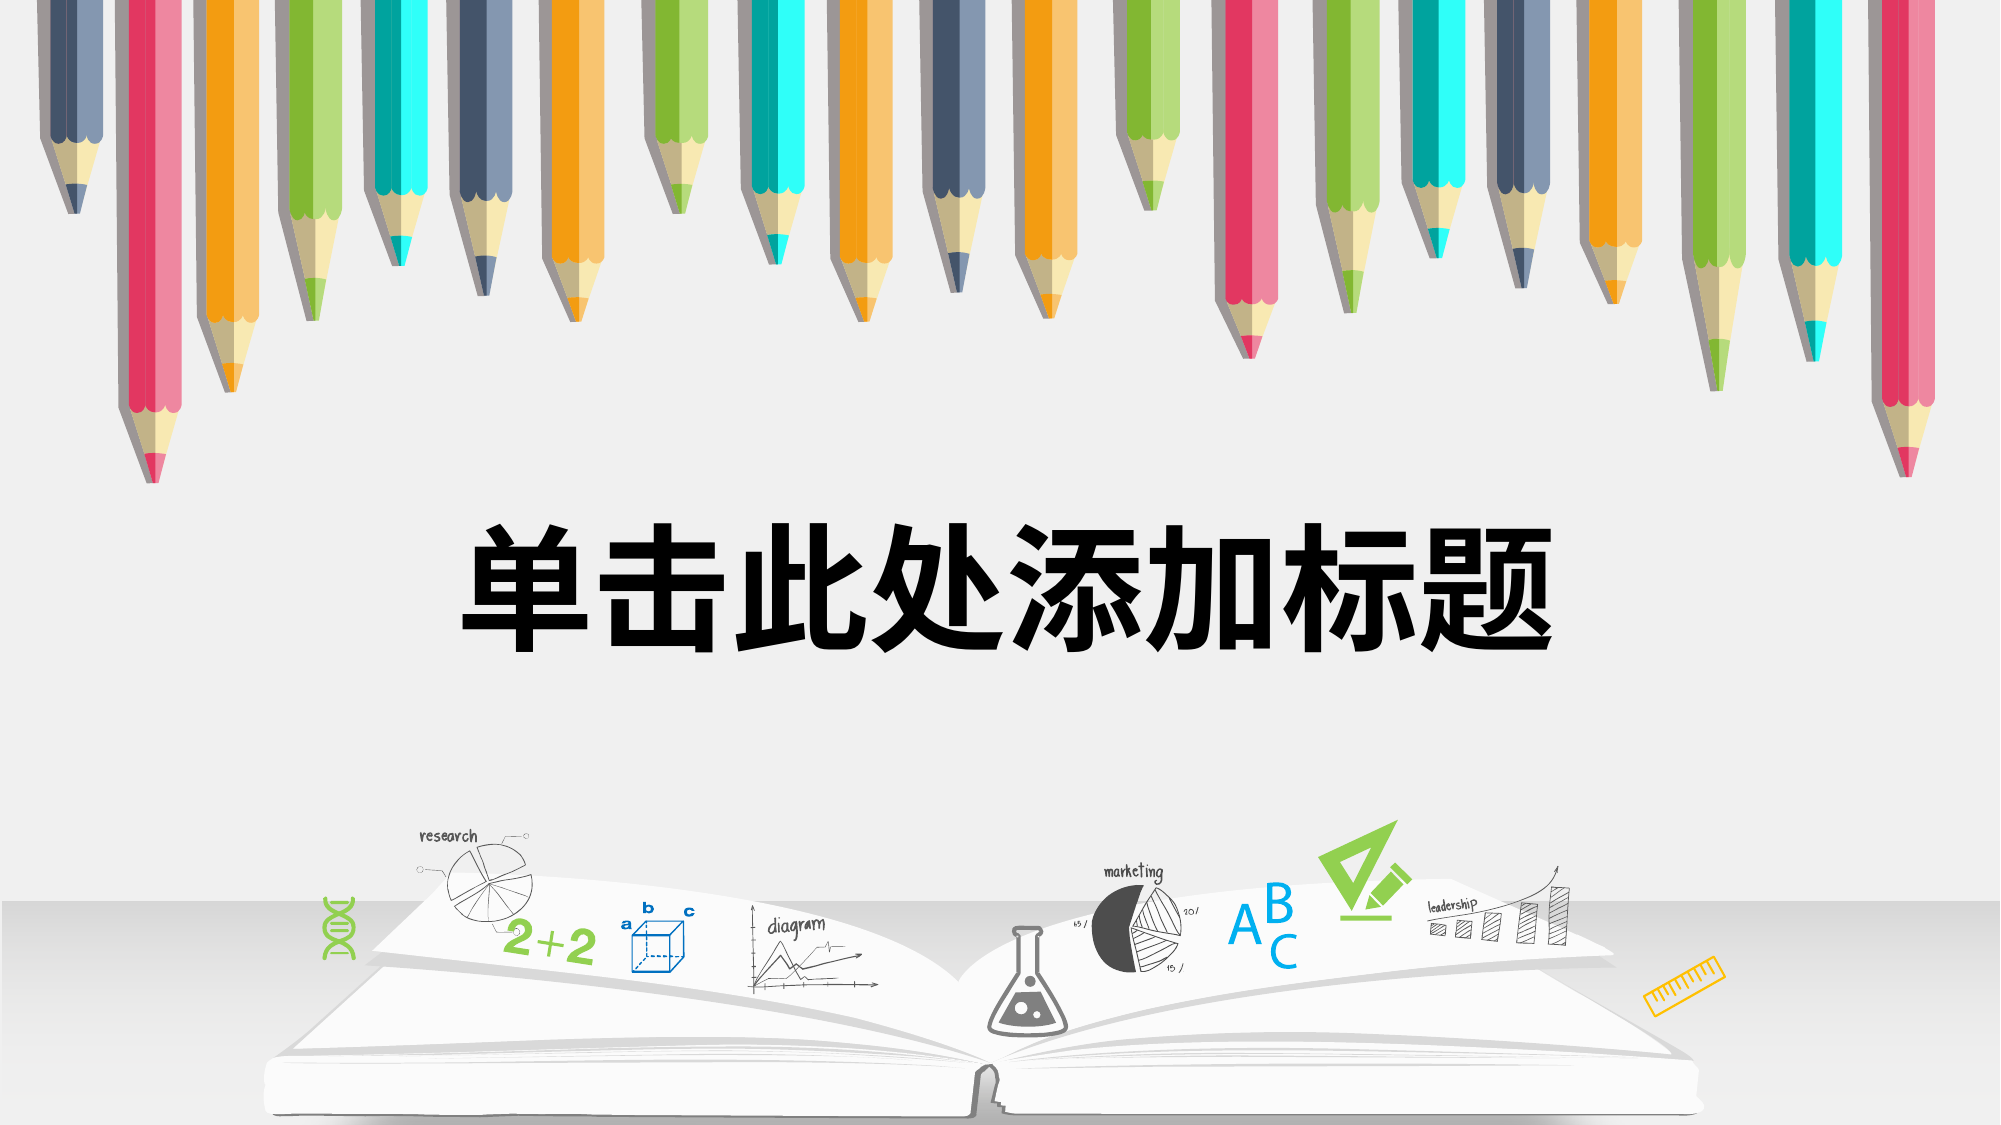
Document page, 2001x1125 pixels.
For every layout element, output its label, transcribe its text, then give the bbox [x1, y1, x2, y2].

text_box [1311, 0, 1380, 314]
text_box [359, 0, 428, 267]
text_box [1642, 955, 1727, 1018]
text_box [445, 0, 513, 297]
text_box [1112, 0, 1180, 211]
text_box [114, 0, 182, 484]
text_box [1428, 859, 1571, 943]
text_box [505, 923, 596, 959]
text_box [747, 905, 879, 995]
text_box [826, 0, 893, 322]
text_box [192, 0, 260, 393]
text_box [36, 0, 103, 214]
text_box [918, 0, 986, 293]
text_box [538, 0, 605, 322]
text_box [179, 872, 1744, 1125]
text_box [1575, 0, 1643, 305]
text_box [1011, 0, 1078, 319]
text_box [1, 900, 179, 1109]
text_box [1678, 0, 1746, 392]
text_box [621, 901, 695, 973]
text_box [640, 0, 709, 214]
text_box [987, 925, 1069, 1038]
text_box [274, 0, 342, 322]
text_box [1228, 882, 1297, 969]
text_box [1774, 0, 1843, 362]
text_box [416, 828, 533, 936]
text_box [1211, 0, 1279, 359]
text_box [1867, 0, 1935, 478]
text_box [736, 0, 805, 265]
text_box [322, 896, 357, 961]
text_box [1397, 0, 1466, 259]
text_box 单击此处添加标题 [441, 495, 1572, 676]
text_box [1318, 819, 1413, 921]
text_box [1483, 0, 1550, 289]
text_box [1073, 862, 1200, 974]
text_box [1744, 900, 2000, 1109]
